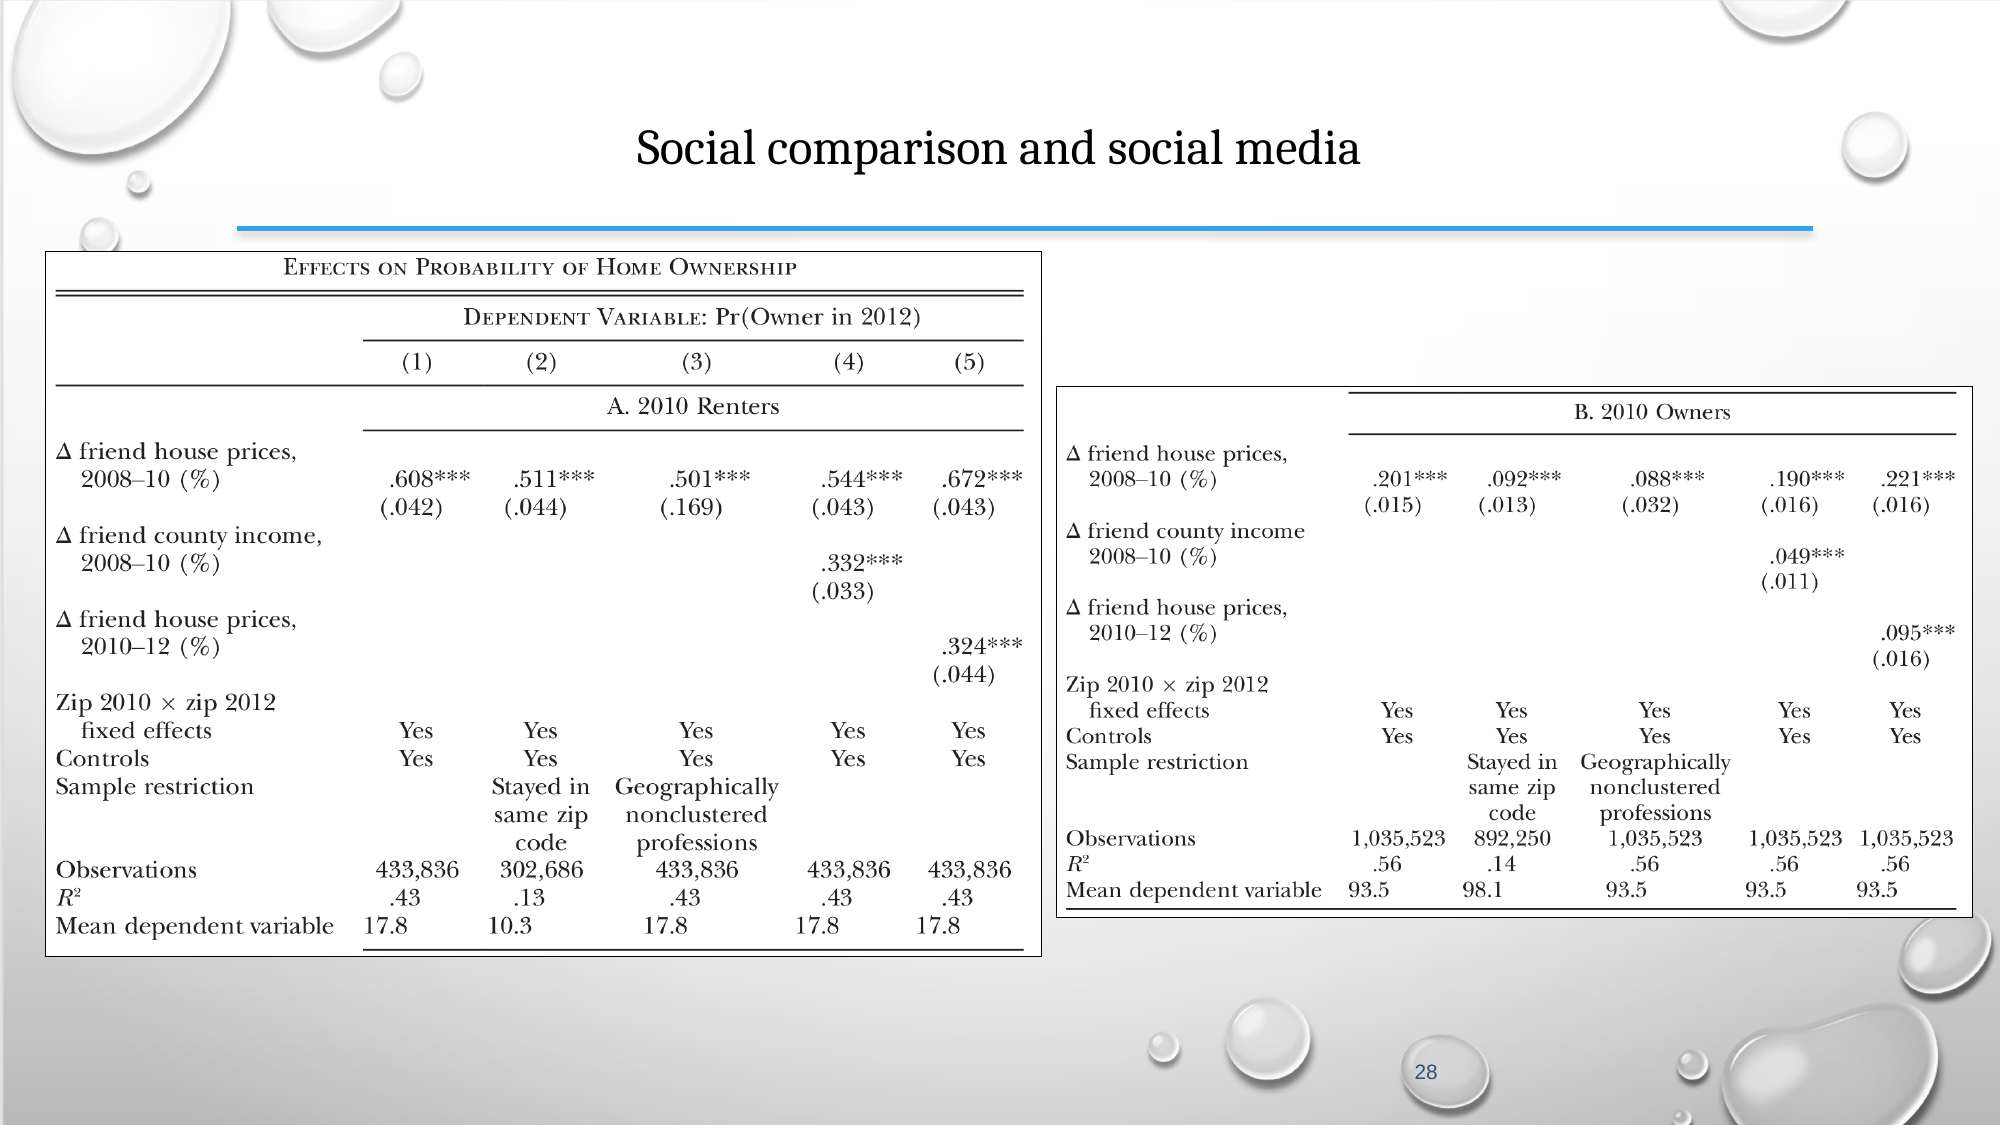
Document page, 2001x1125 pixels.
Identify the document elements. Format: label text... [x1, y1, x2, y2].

slide_number 28 [1289, 1058, 1438, 1088]
title Social comparison and social media [312, 113, 1687, 184]
picture [0, 0, 2000, 1125]
